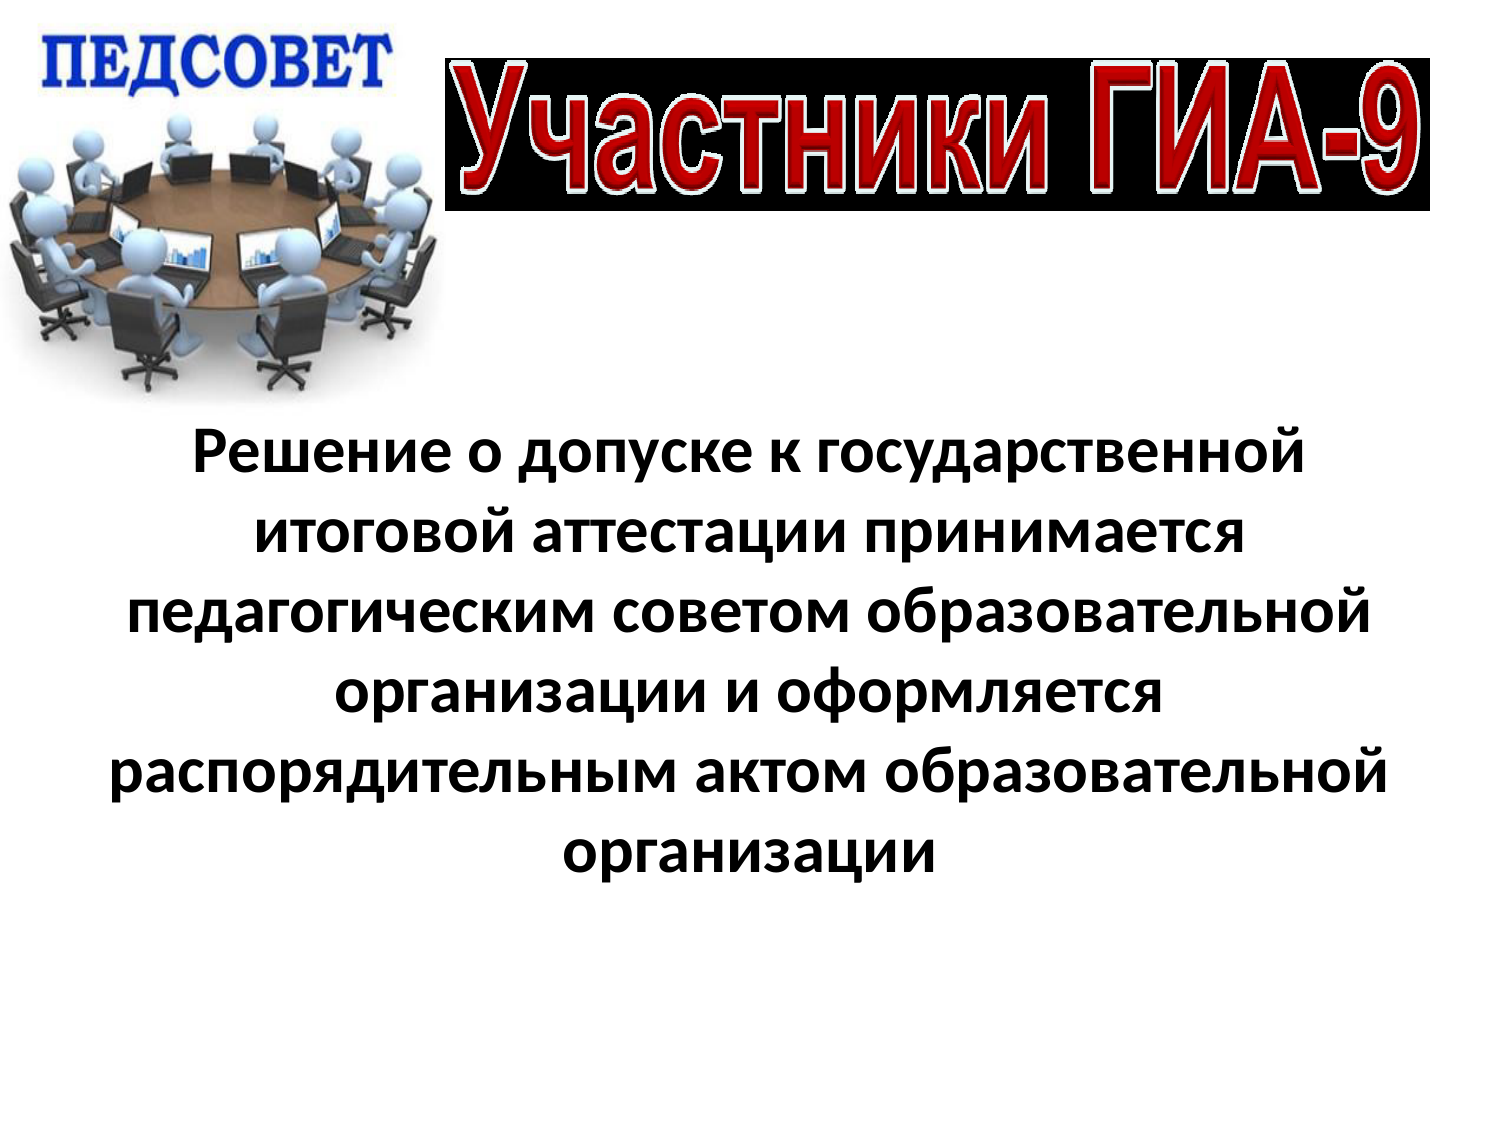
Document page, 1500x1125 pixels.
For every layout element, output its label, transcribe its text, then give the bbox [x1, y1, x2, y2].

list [0, 0, 446, 434]
text_box Решение о допуске к государственной итоговой аттестации принимается педагогическим советом образовательной организации и оформляется распорядительным актом образовательной организации [70, 398, 1430, 893]
picture [445, 58, 1430, 212]
